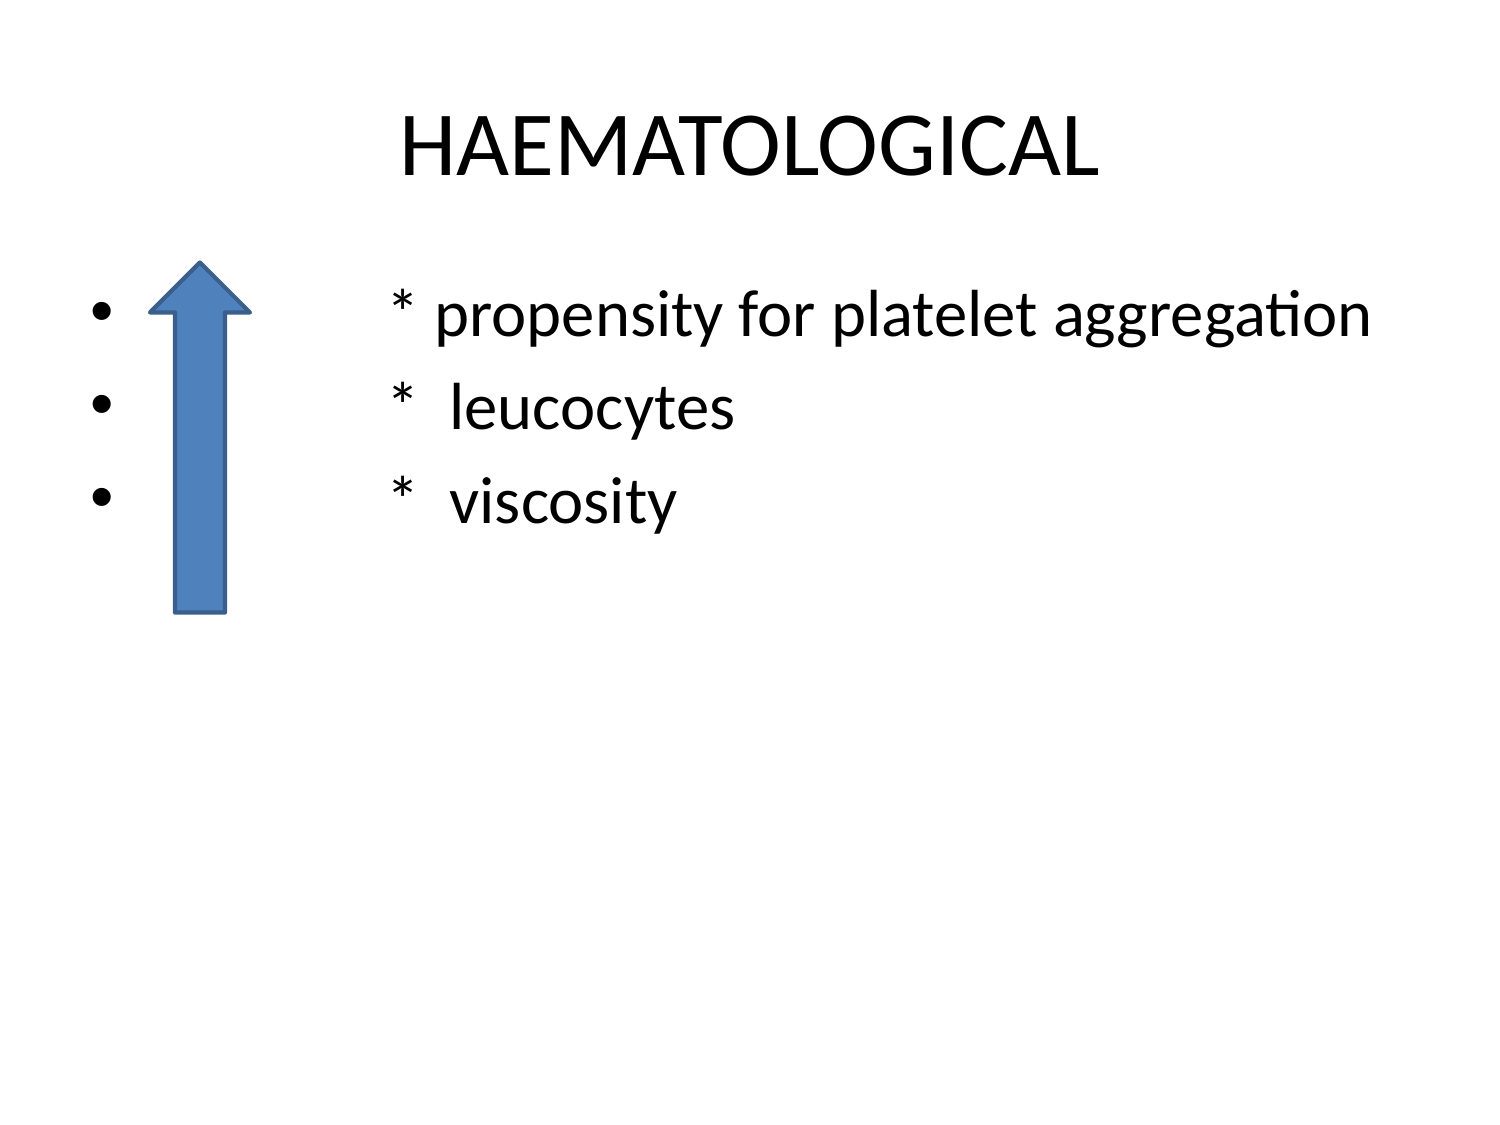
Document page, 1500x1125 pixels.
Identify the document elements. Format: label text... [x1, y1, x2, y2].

list * propensity for platelet aggregation * leucocytes * viscosity [75, 262, 1425, 1005]
title HAEMATOLOGICAL [75, 45, 1425, 233]
text_box [148, 260, 252, 615]
